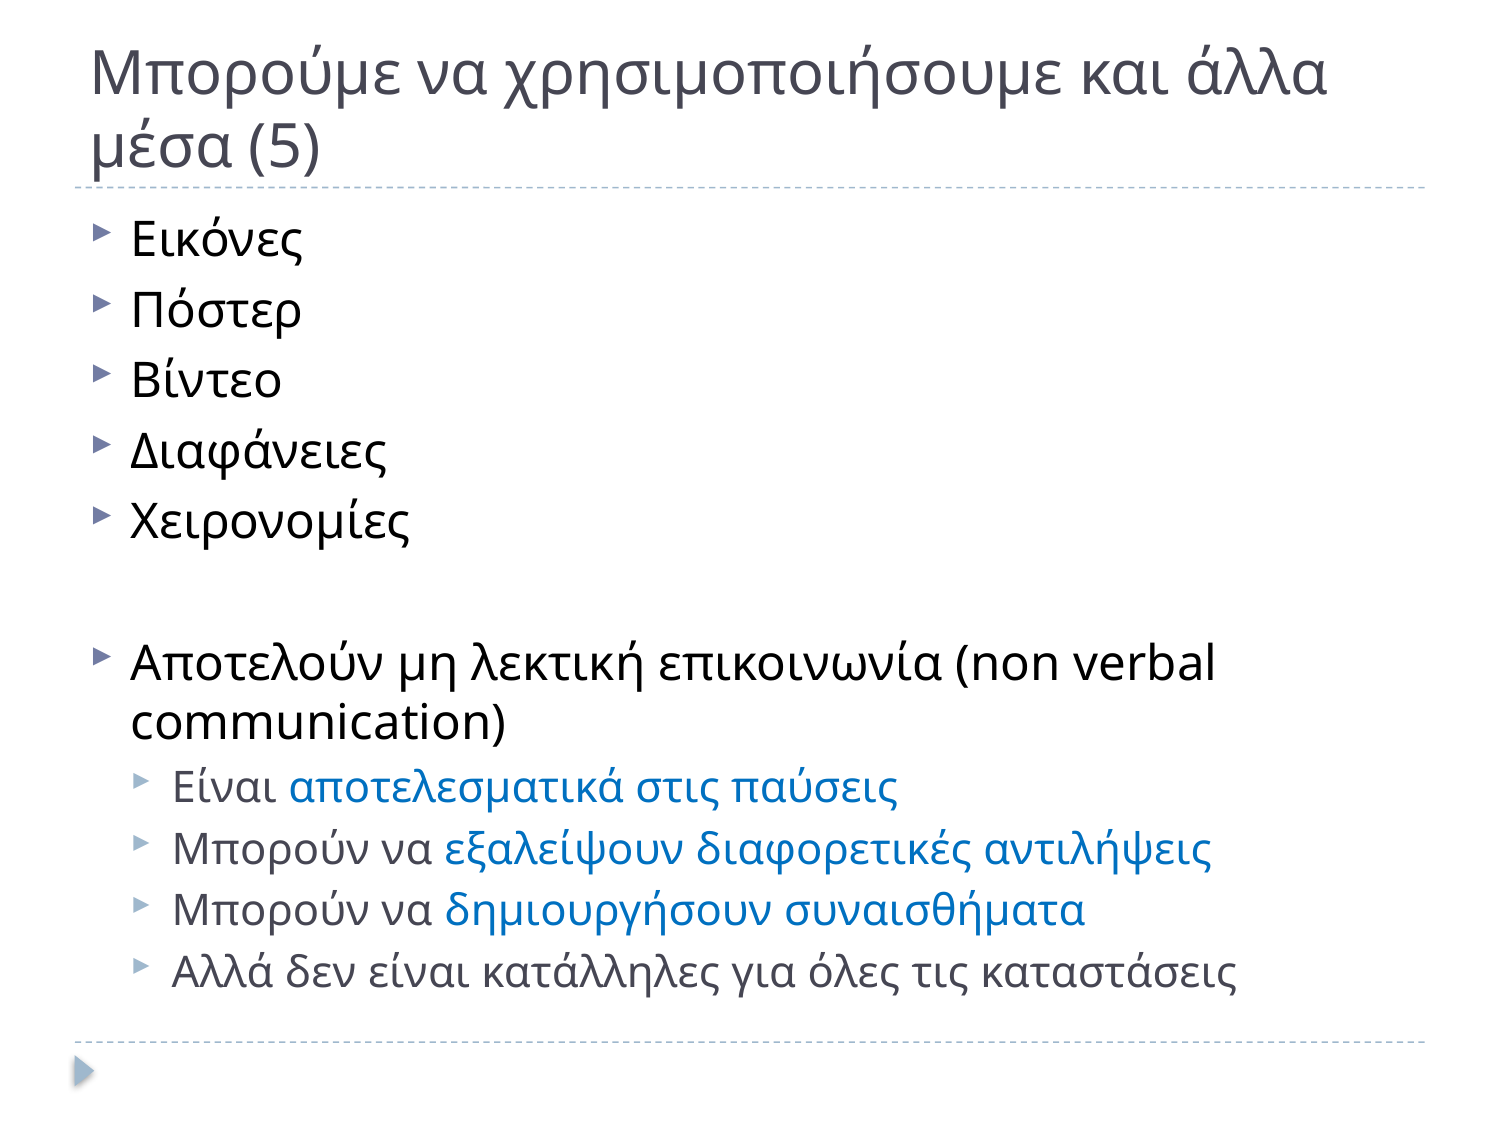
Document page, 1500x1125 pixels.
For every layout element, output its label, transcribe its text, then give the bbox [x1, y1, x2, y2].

list Εικόνες Πόστερ Βίντεο Διαφάνειες Χειρονομίες Αποτελούν μη λεκτική επικοινωνία (non verbal communication) Είναι αποτελεσματικά στις παύσεις Μπορούν να εξαλείψουν διαφορετικές αντιλήψεις Μπορούν να δημιουργήσουν συναισθήματα Αλλά δεν είναι κατάλληλες για όλες τις καταστάσεις [75, 200, 1500, 1010]
title Μπορούμε να χρησιμοποιήσουμε και άλλα μέσα (5) [75, 24, 1500, 188]
